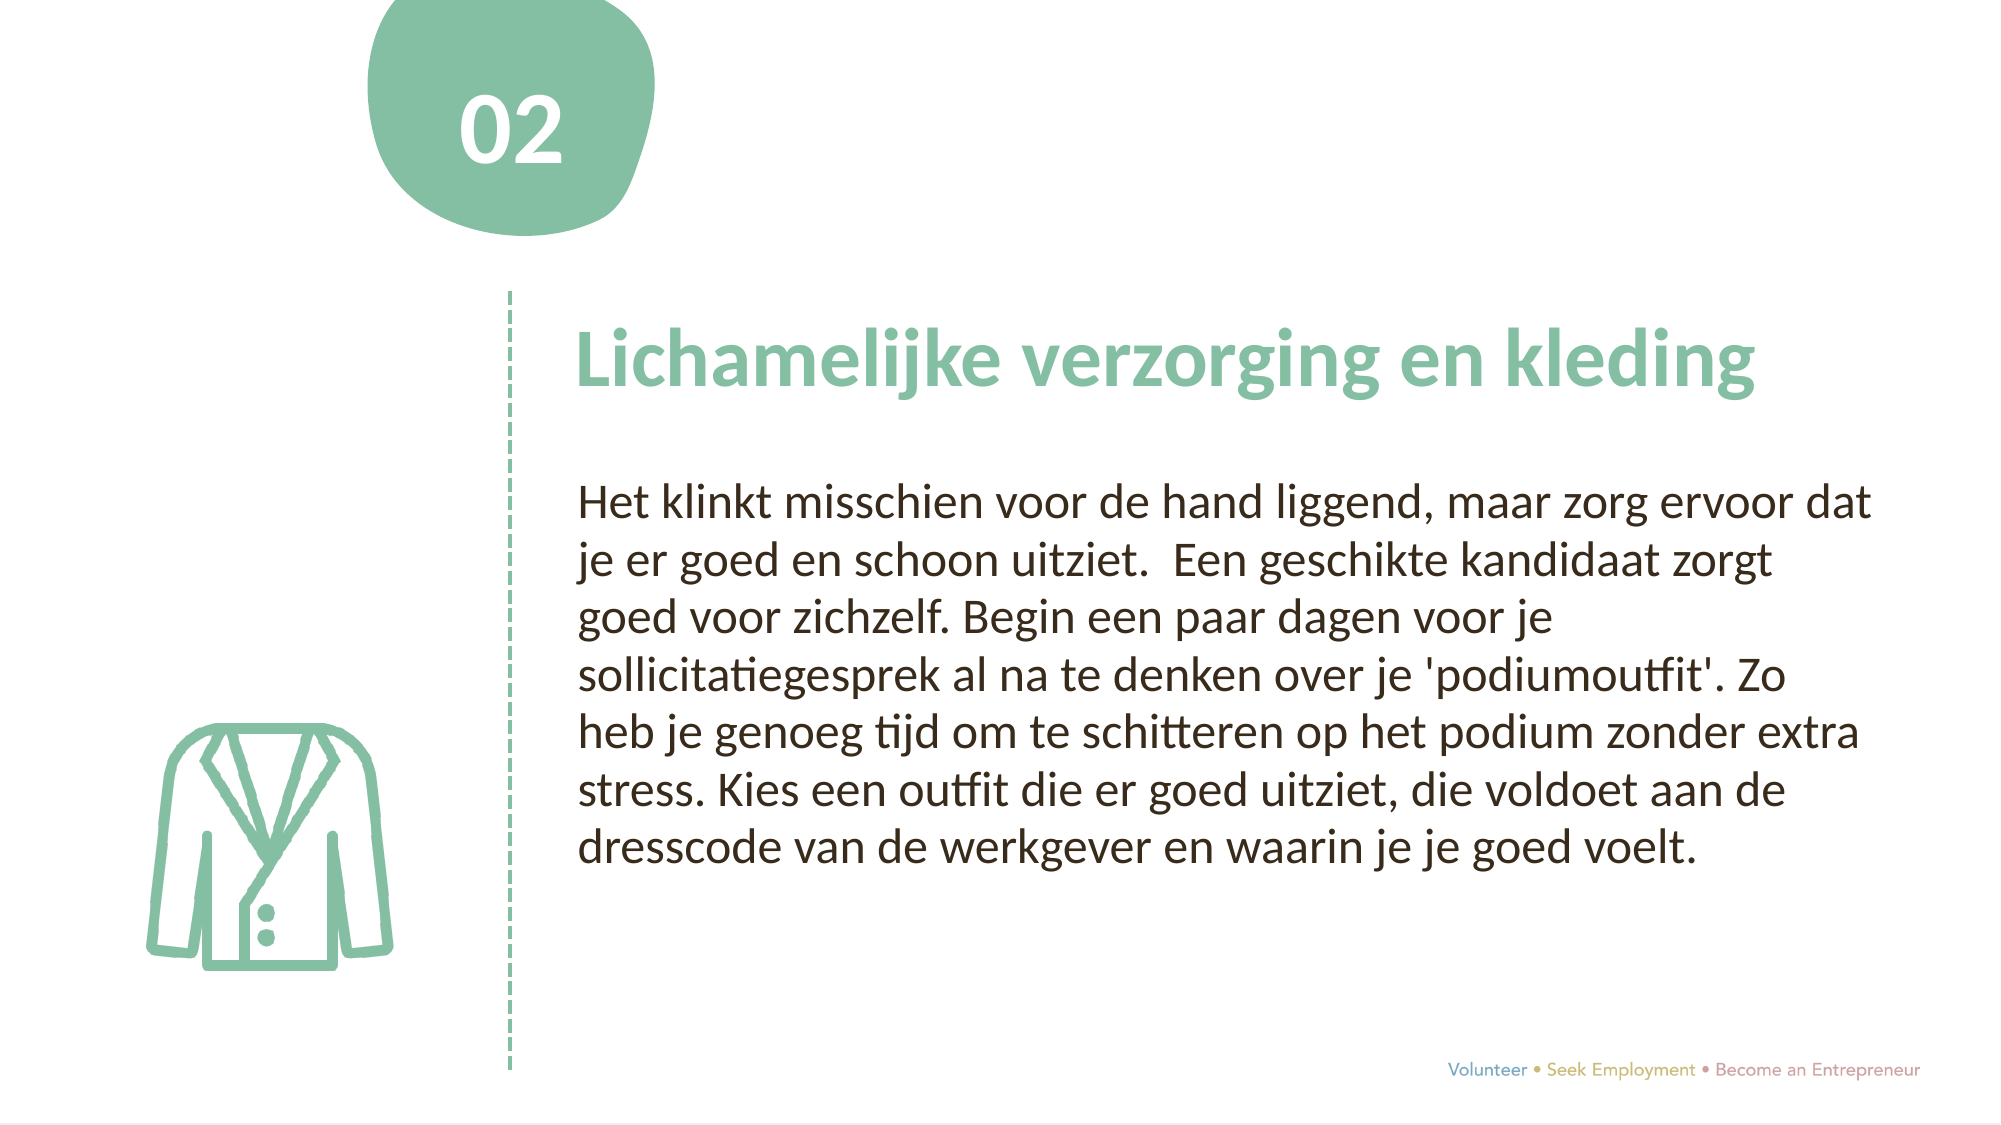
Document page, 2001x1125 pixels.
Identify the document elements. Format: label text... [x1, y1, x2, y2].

text_box Lichamelijke verzorging en kleding [560, 312, 1840, 426]
text_box 02 [417, 66, 608, 208]
picture [1418, 1046, 1971, 1103]
text_box [367, 0, 655, 236]
text_box Het klinkt misschien voor de hand liggend, maar zorg ervoor dat je er goed en schoon uitziet. Een geschikte kandidaat zorgt goed voor zichzelf. Begin een paar dagen voor je sollicitatiegesprek al na te denken over je 'podiumoutfit'. Zo heb je genoeg tijd om te schitteren op het podium zonder extra stress. Kies een outfit die er goed uitziet, die voldoet aan de dresscode van de werkgever en waarin je je goed voelt. [562, 463, 1891, 793]
picture [97, 674, 442, 1020]
